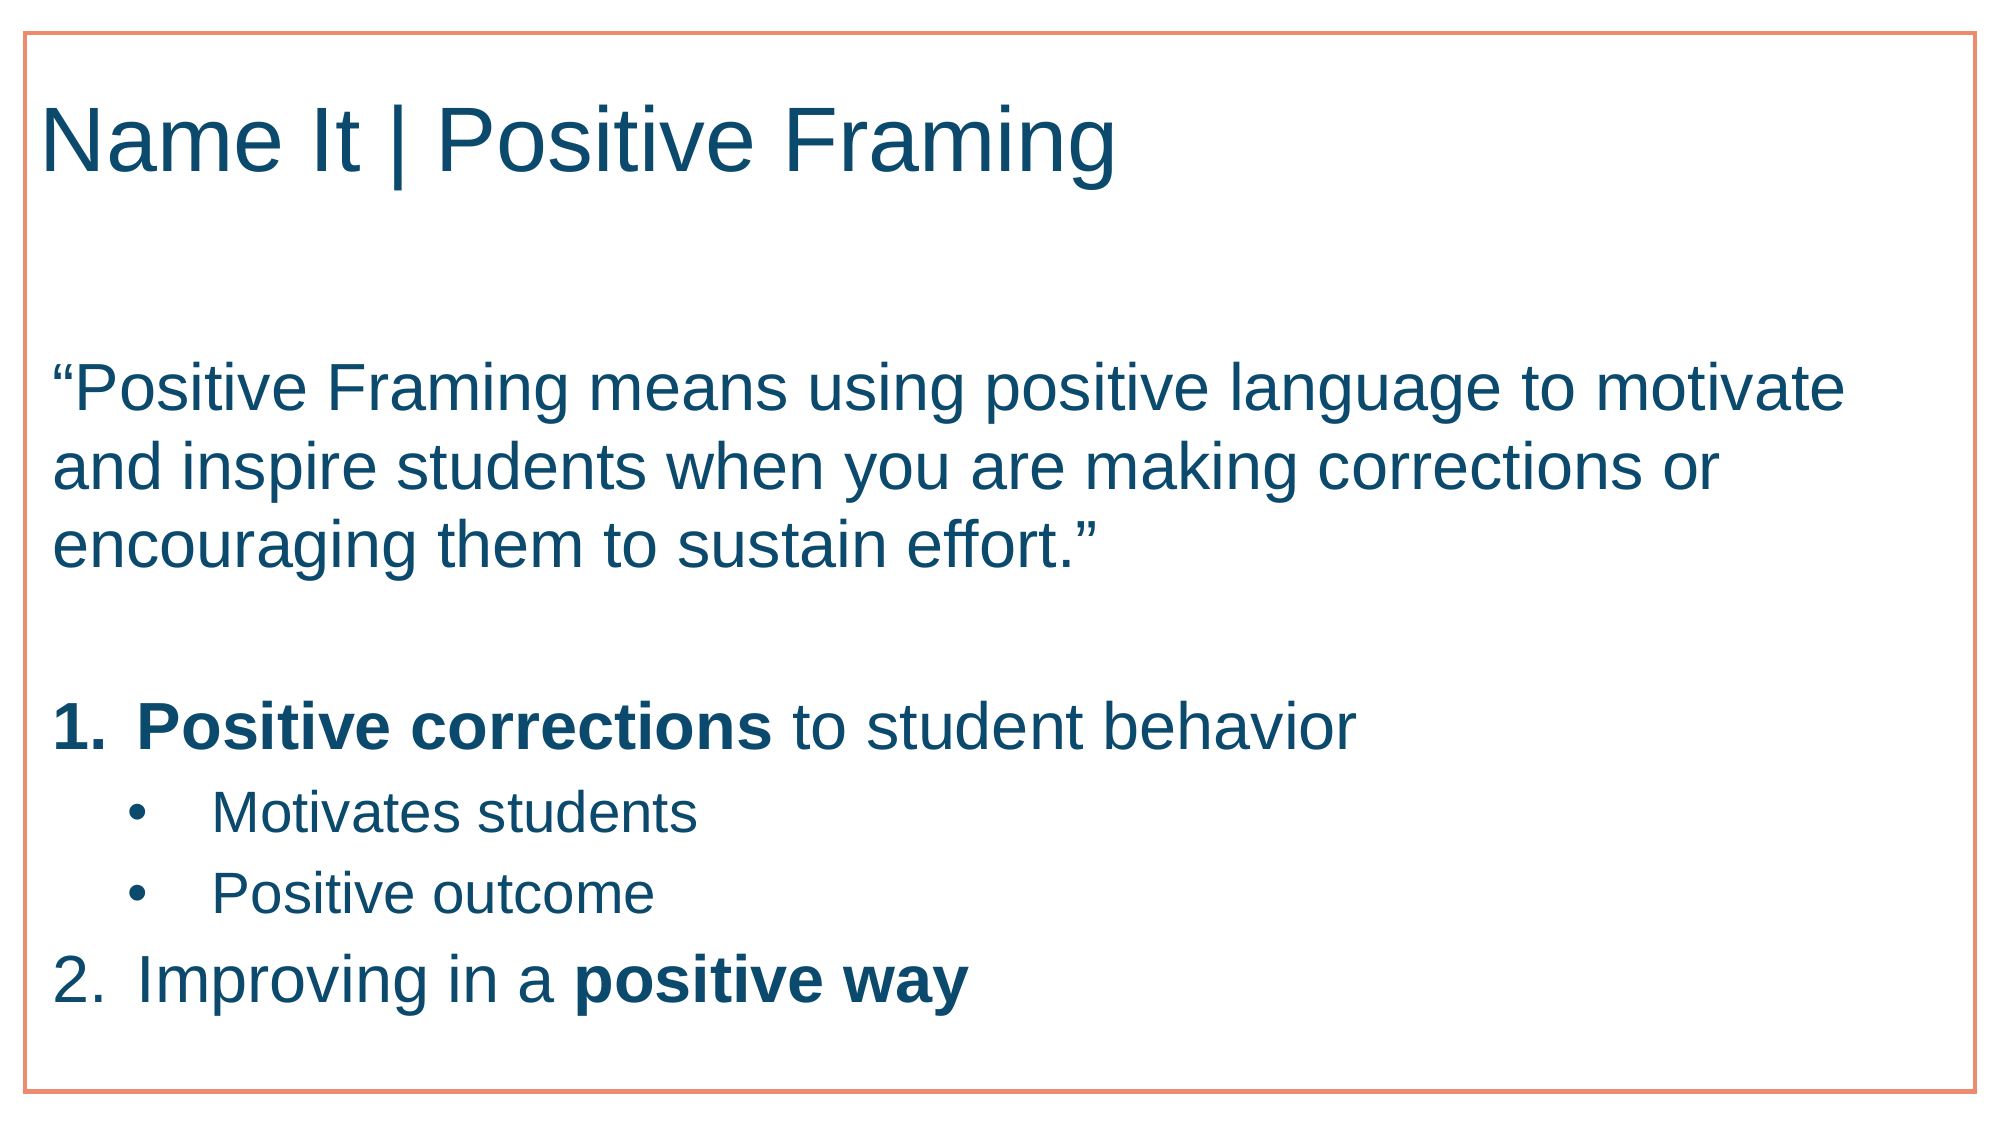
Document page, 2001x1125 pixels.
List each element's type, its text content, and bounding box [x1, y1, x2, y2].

title Name It | Positive Framing [24, 33, 1641, 251]
list “Positive Framing means using positive language to motivate and inspire students when you are making corrections or encouraging them to sustain effort.” Positive corrections to student behavior Motivates students Positive outcome Improving in a positive way [24, 340, 1940, 1092]
